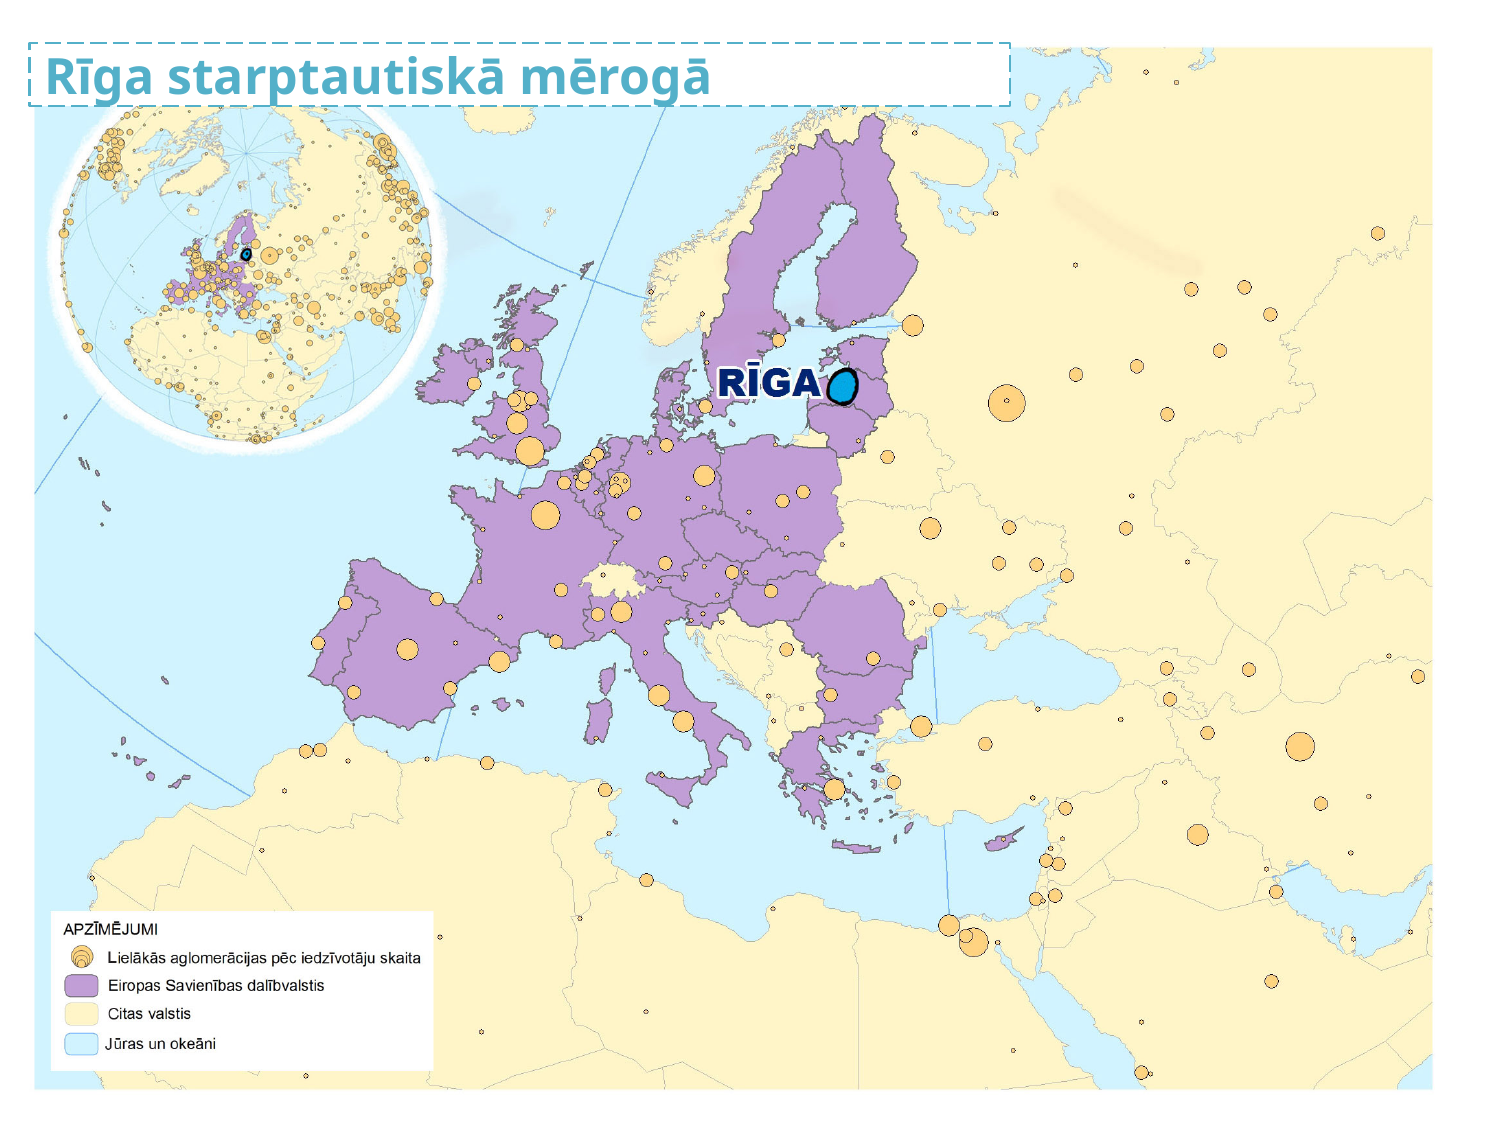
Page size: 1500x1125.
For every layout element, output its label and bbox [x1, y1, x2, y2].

picture [29, 42, 1436, 1095]
